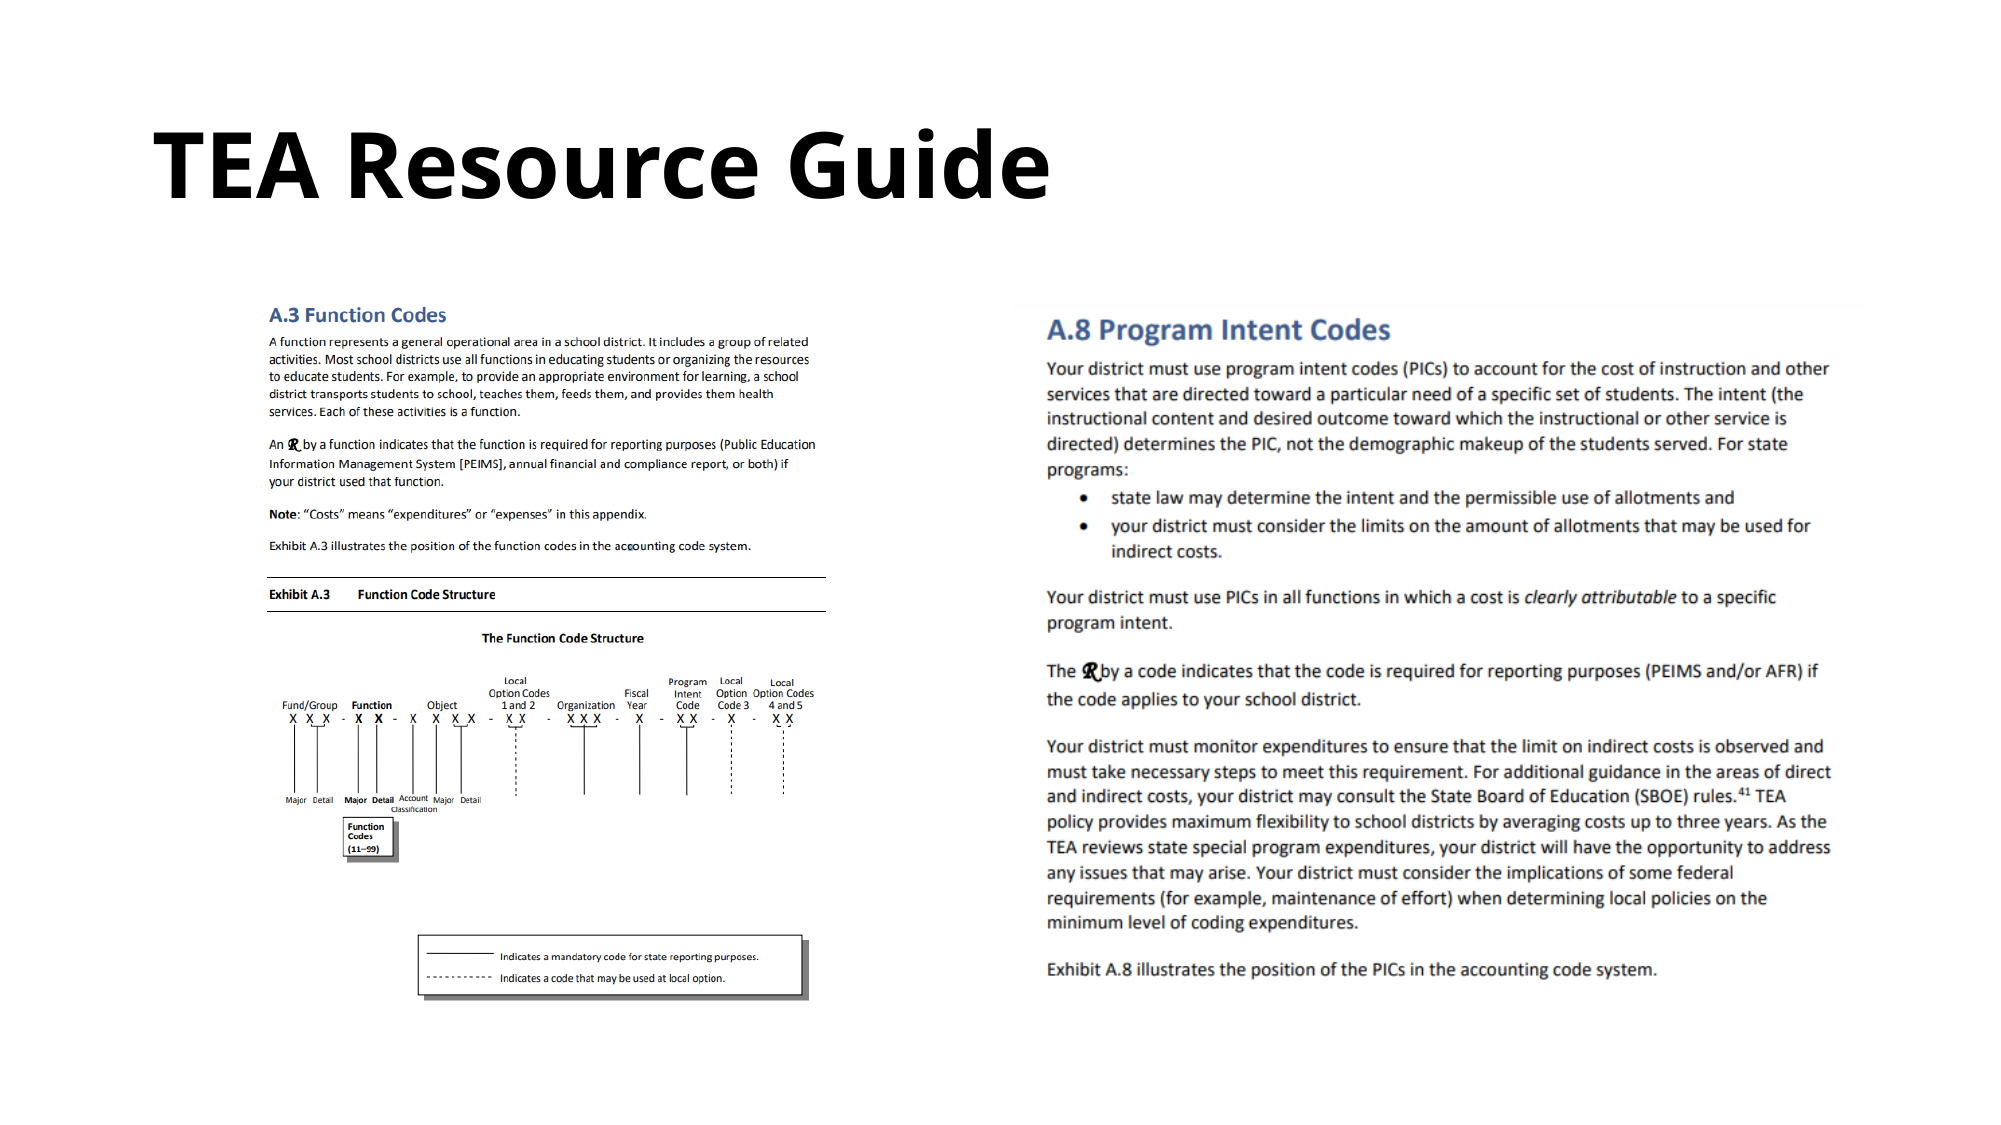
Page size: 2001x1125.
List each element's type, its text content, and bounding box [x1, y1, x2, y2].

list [1012, 305, 1863, 1008]
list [234, 299, 891, 1014]
title TEA Resource Guide [137, 59, 1863, 278]
